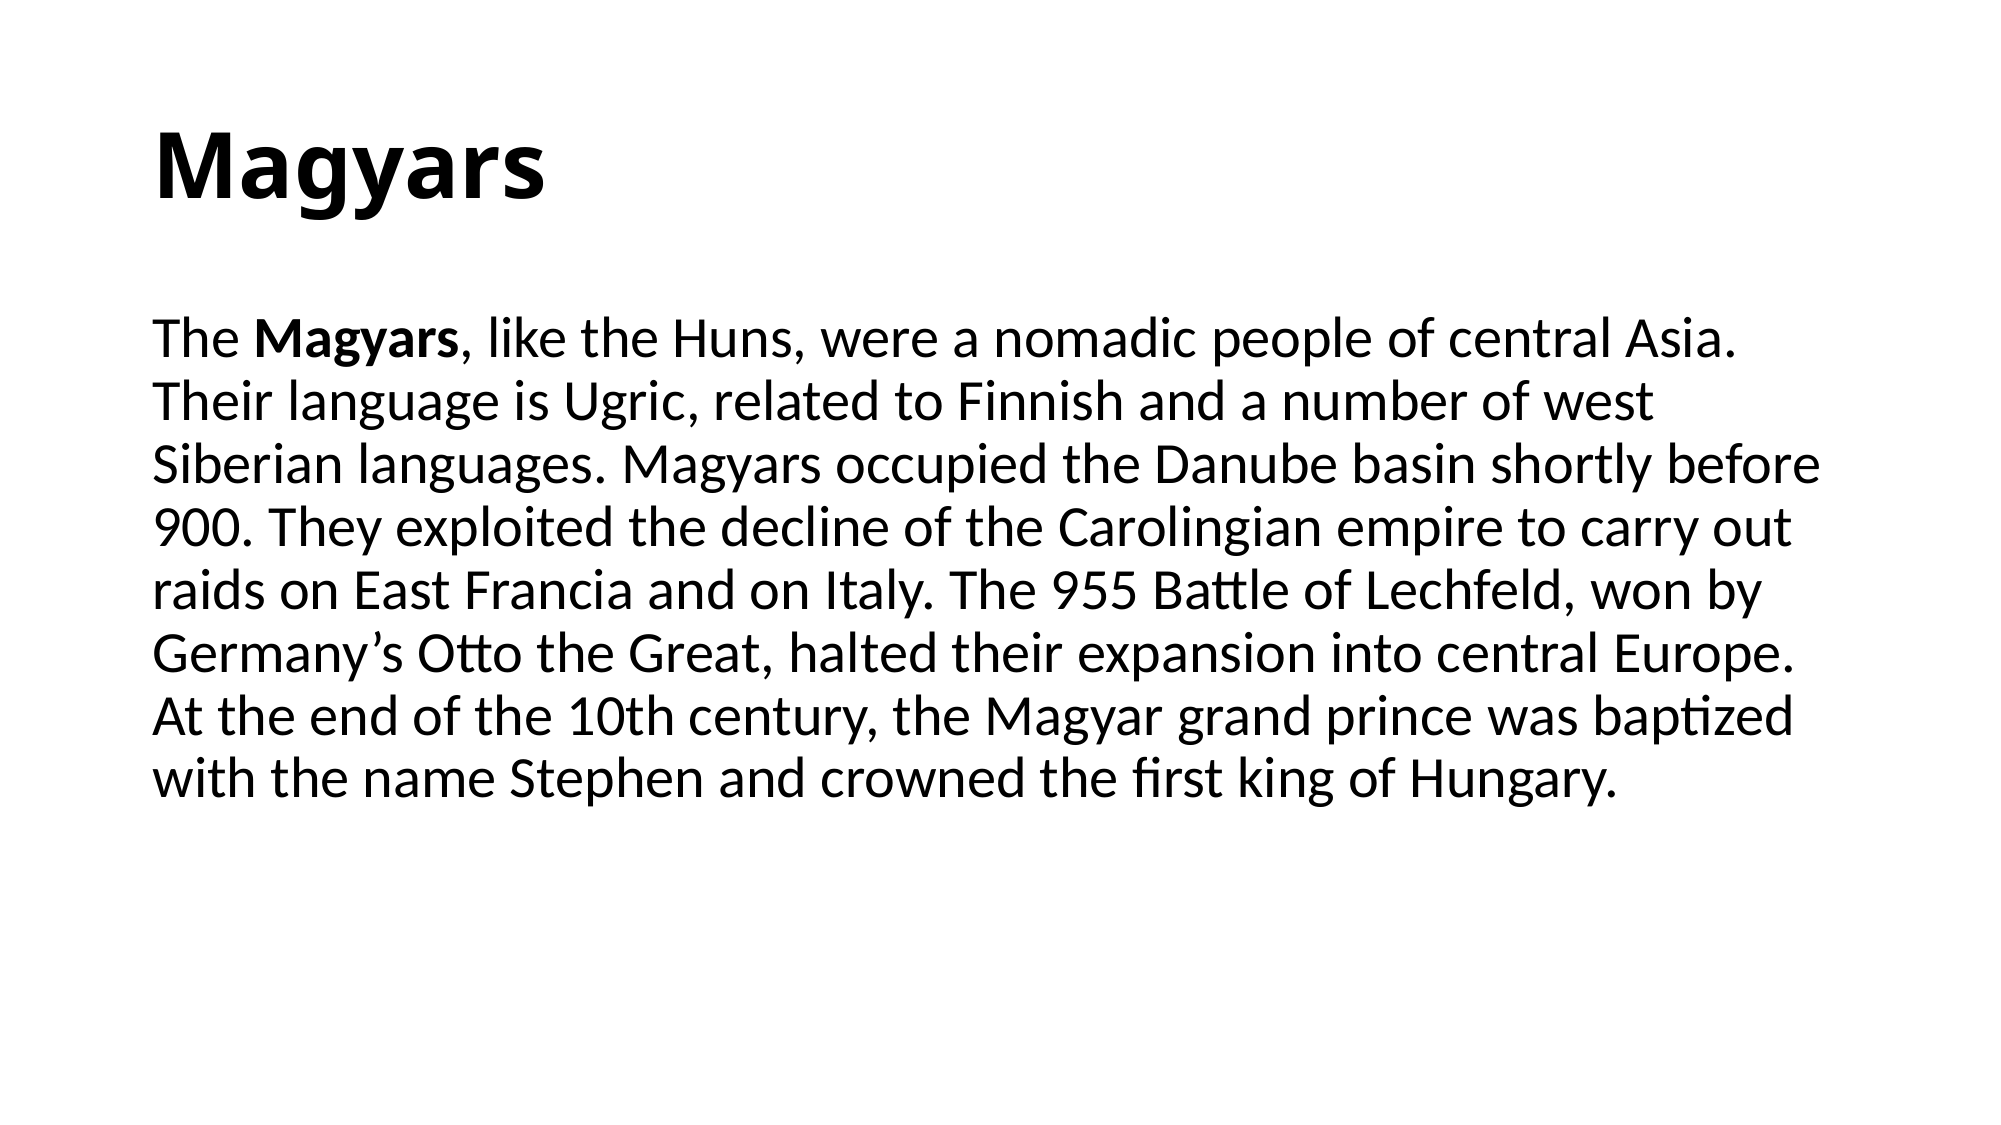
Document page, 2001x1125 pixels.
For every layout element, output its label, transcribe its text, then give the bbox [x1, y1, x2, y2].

list The Magyars, like the Huns, were a nomadic people of central Asia. Their language is Ugric, related to Finnish and a number of west Siberian languages. Magyars occupied the Danube basin shortly before 900. They exploited the decline of the Carolingian empire to carry out raids on East Francia and on Italy. The 955 Battle of Lechfeld, won by Germany’s Otto the Great, halted their expansion into central Europe. At the end of the 10th century, the Magyar grand prince was baptized with the name Stephen and crowned the first king of Hungary. [137, 299, 1863, 1014]
title Magyars [137, 59, 1863, 278]
